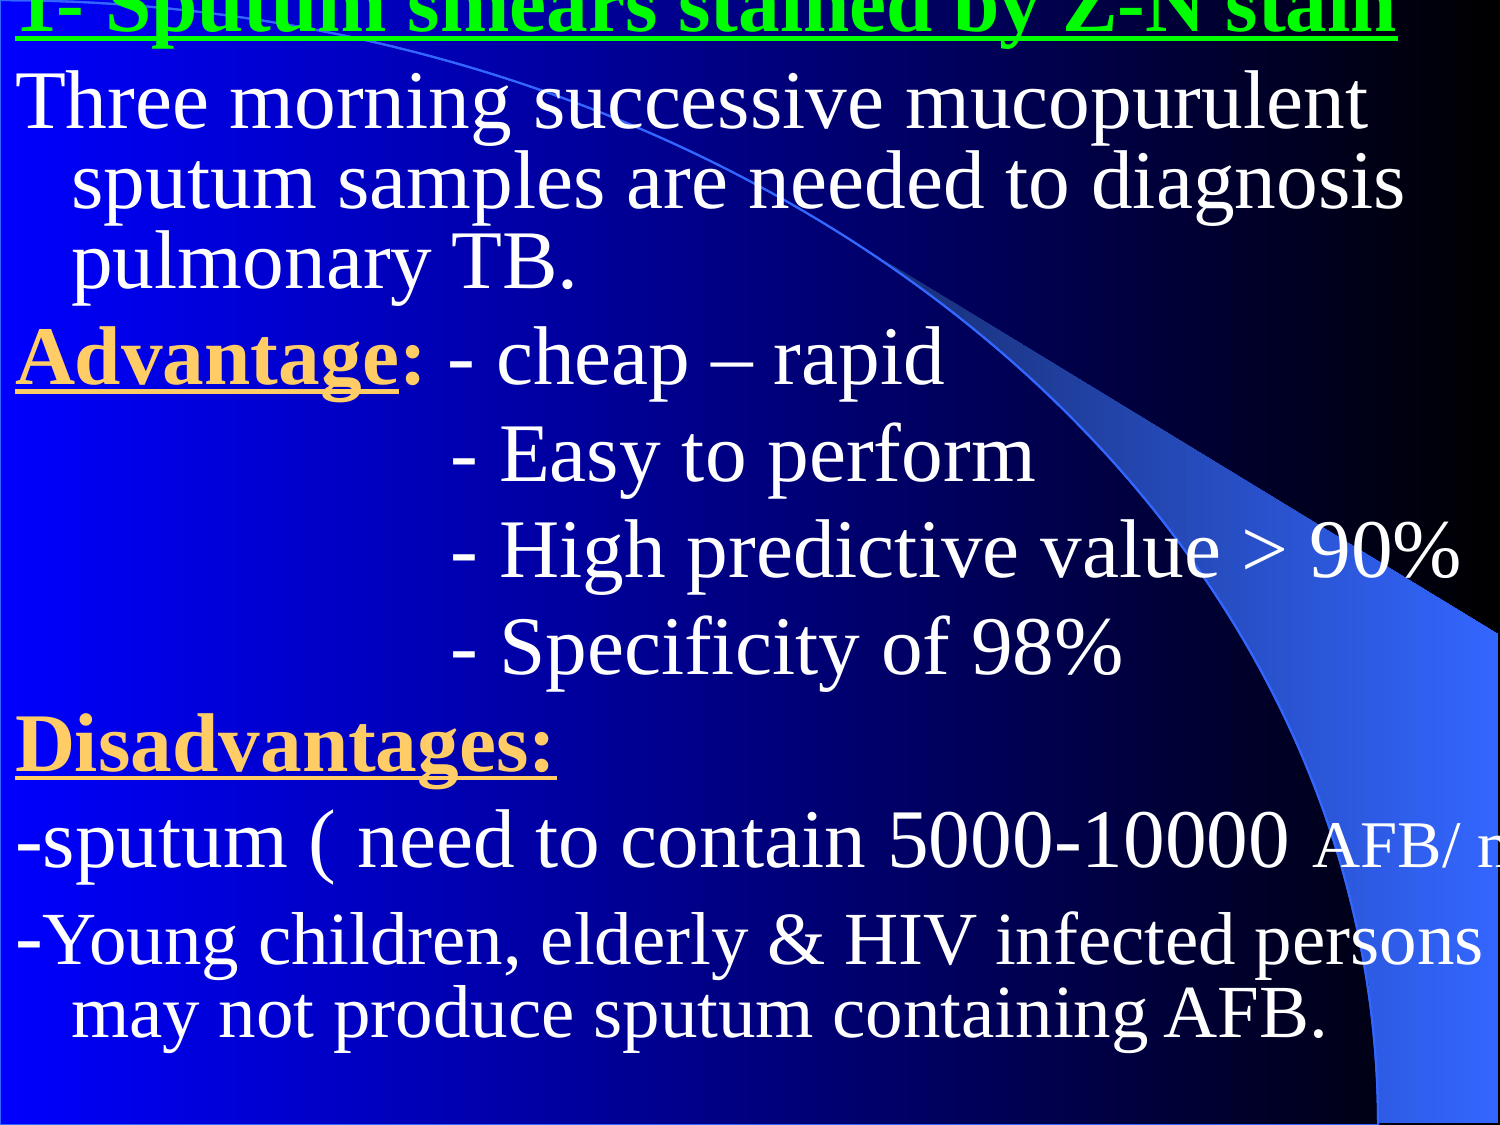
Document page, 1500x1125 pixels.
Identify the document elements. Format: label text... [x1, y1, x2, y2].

list 1- Sputum smears stained by Z-N stain Three morning successive mucopurulent sputum samples are needed to diagnosis pulmonary TB. Advantage: - cheap – rapid - Easy to perform - High predictive value > 90% - Specificity of 98% Disadvantages: -sputum ( need to contain 5000-10000 AFB/ ml.) -Young children, elderly & HIV infected persons may not produce sputum containing AFB. [0, 0, 1500, 1125]
